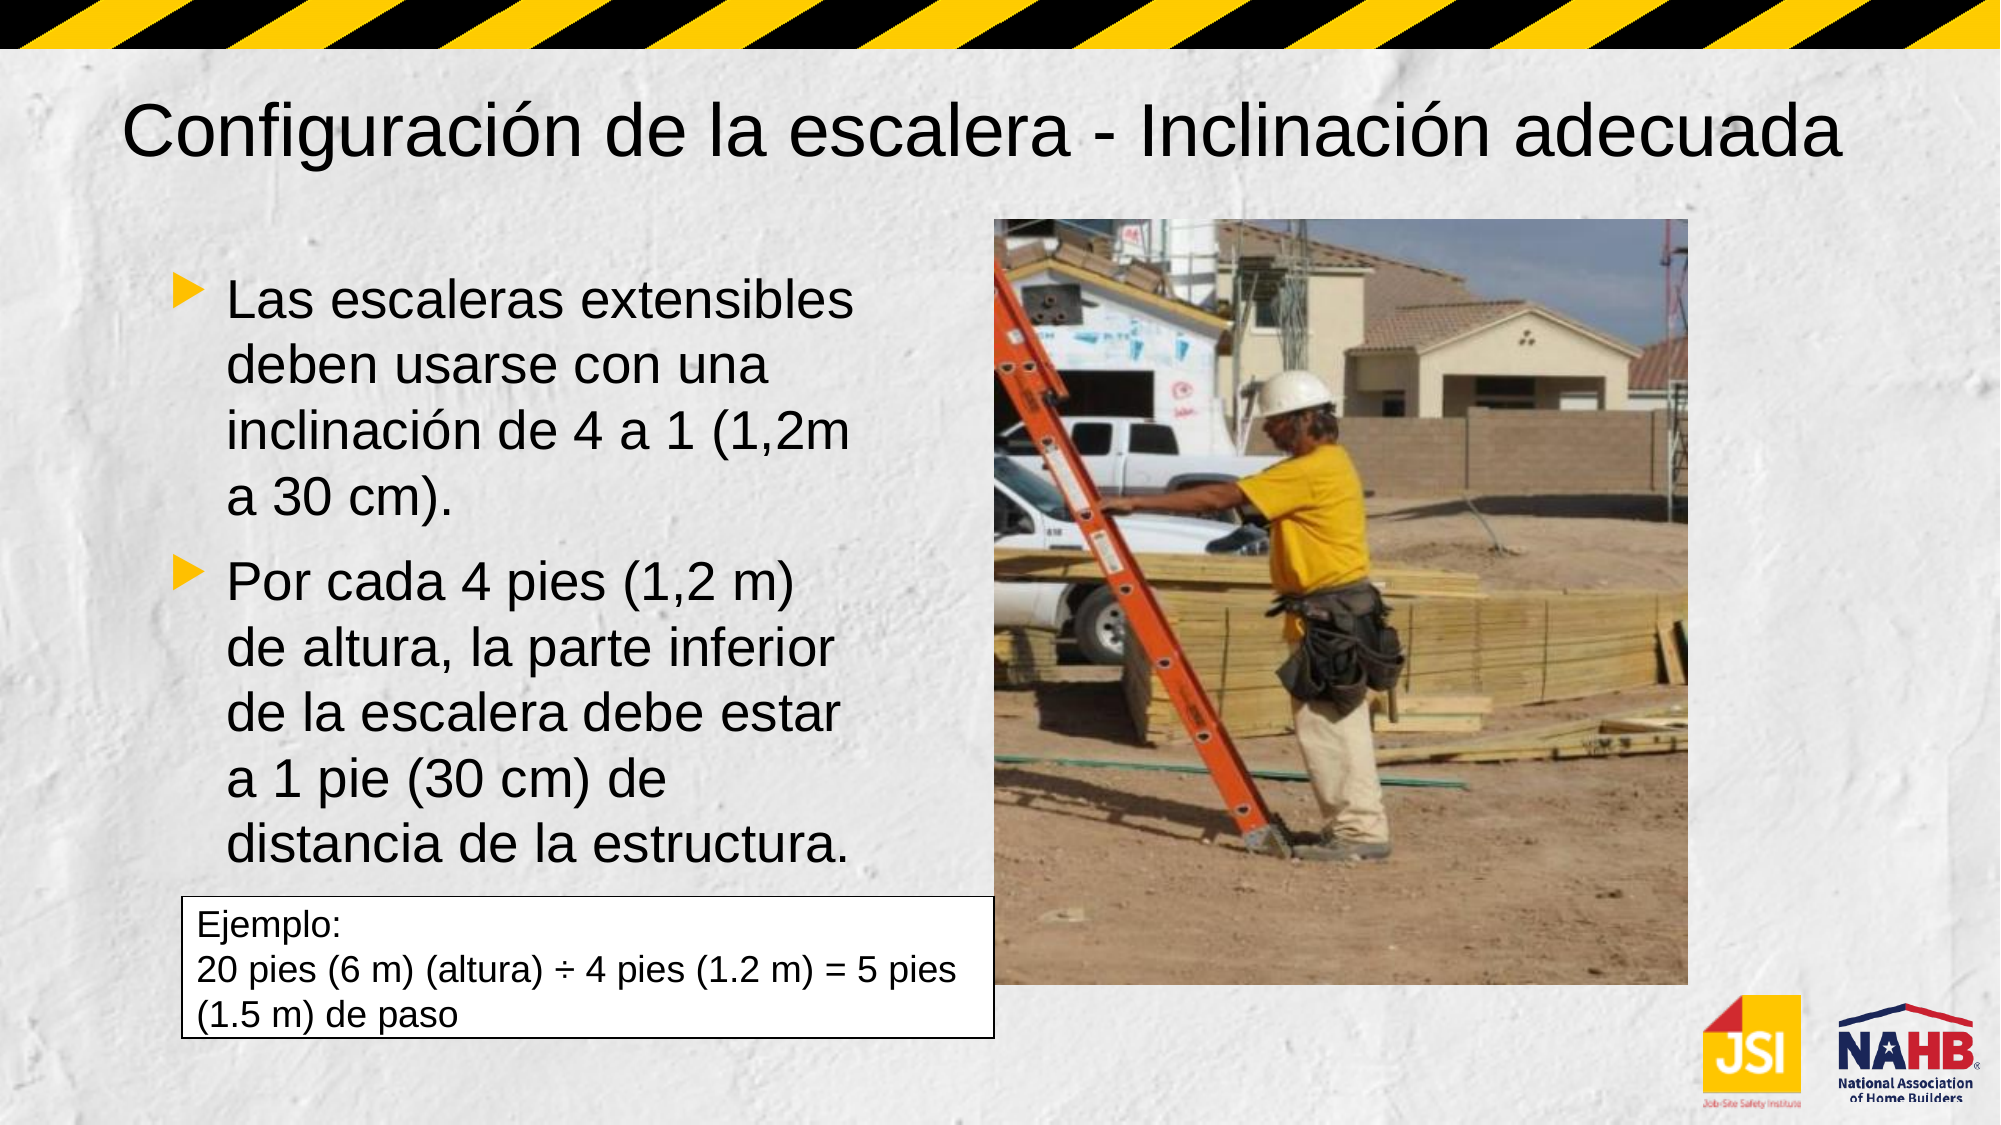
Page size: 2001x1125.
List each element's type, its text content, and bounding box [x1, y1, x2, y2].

title Configuración de la escalera - Inclinación adecuada [106, 74, 1970, 304]
list Las escaleras extensibles deben usarse con una inclinación de 4 a 1 (1,2m a 30 cm). Por cada 4 pies (1,2 m) de altura, la parte inferior de la escalera debe estar a 1 pie (30 cm) de distancia de la estructura. [154, 256, 878, 945]
picture [993, 219, 1688, 986]
text_box Ejemplo: 20 pies (6 m) (altura) ÷ 4 pies (1.2 m) = 5 pies (1.5 m) de paso [181, 896, 995, 1039]
picture [1703, 995, 1801, 1109]
